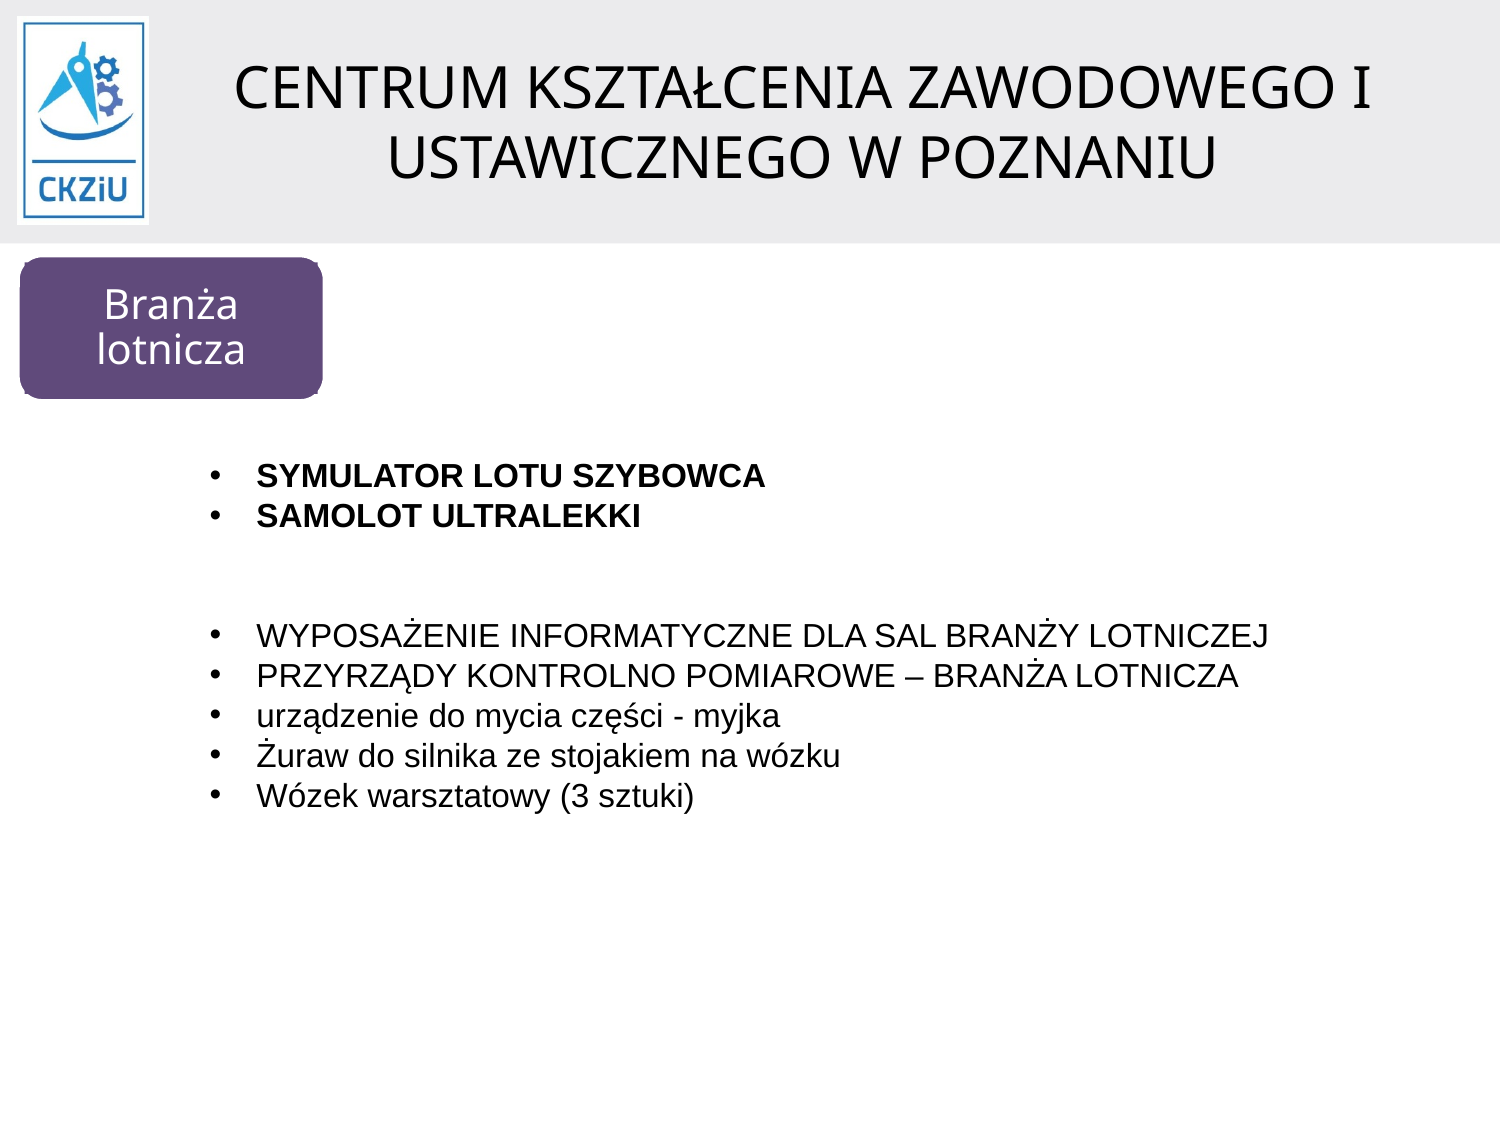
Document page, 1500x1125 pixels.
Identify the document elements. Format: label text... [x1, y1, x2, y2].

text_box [17, 255, 326, 402]
picture [17, 15, 149, 225]
text_box SYMULATOR LOTU SZYBOWCA SAMOLOT ULTRALEKKI WYPOSAŻENIE INFORMATYCZNE DLA SAL BRANŻY LOTNICZEJ PRZYRZĄDY KONTROLNO POMIAROWE – BRANŻA LOTNICZA urządzenie do mycia części - myjka Żuraw do silnika ze stojakiem na wózku Wózek warsztatowy (3 sztuki) [194, 447, 1296, 822]
text_box CENTRUM KSZTAŁCENIA ZAWODOWEGO I USTAWICZNEGO W POZNANIU [154, 26, 1478, 214]
